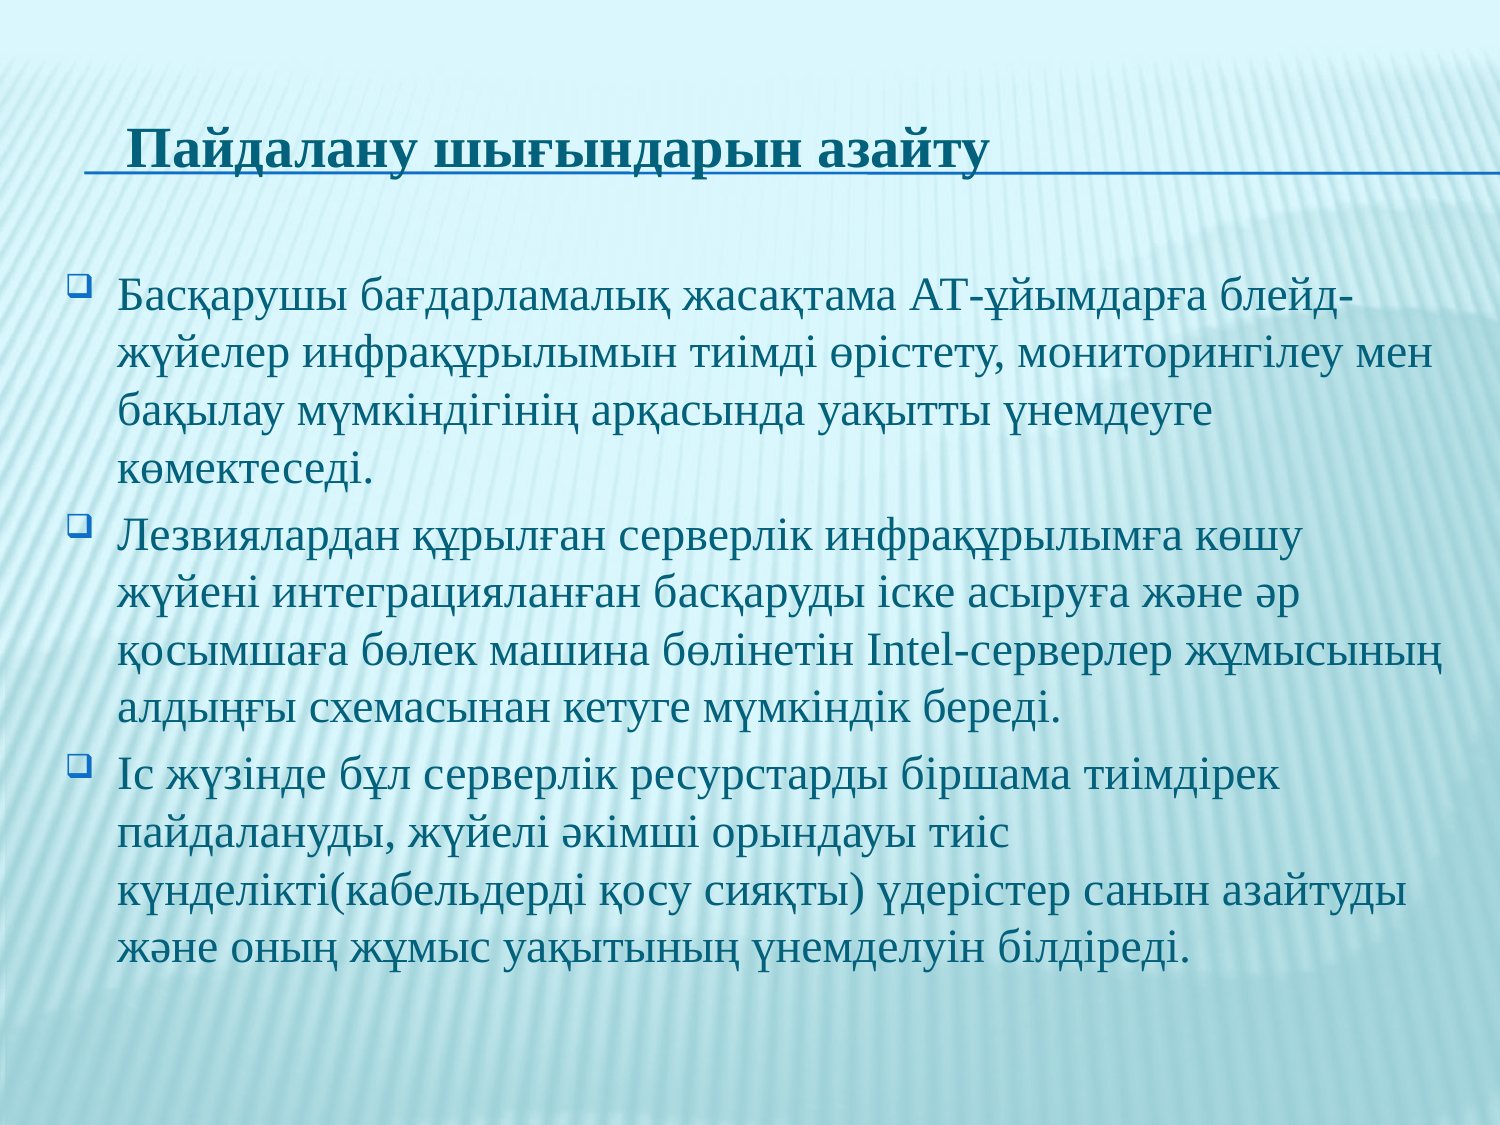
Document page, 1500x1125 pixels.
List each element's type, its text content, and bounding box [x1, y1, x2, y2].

list Басқарушы бағдарламалық жасақтама АТ-ұйымдарға блейд-жүйелер инфрақұрылымын тиімді өрістету, мониторингілеу мен бақылау мүмкіндігінің арқасында уақытты үнемдеуге көмектеседі. Лезвиялардан құрылған серверлік инфрақұрылымға көшу жүйені интеграцияланған басқаруды іске асыруға және әр қосымшаға бөлек машина бөлінетін Intel-серверлер жұмысының алдыңғы схемасынан кетуге мүмкіндік береді. Іс жүзінде бұл серверлік ресурстарды біршама тиімдірек пайдалануды, жүйелі әкімші орындауы тиіс күнделікті(кабельдерді қосу сияқты) үдерістер санын азайтуды және оның жұмыс уақытының үнемделуін білдіреді. [50, 254, 1475, 998]
title Пайдалану шығындарын азайту [112, 75, 1475, 213]
